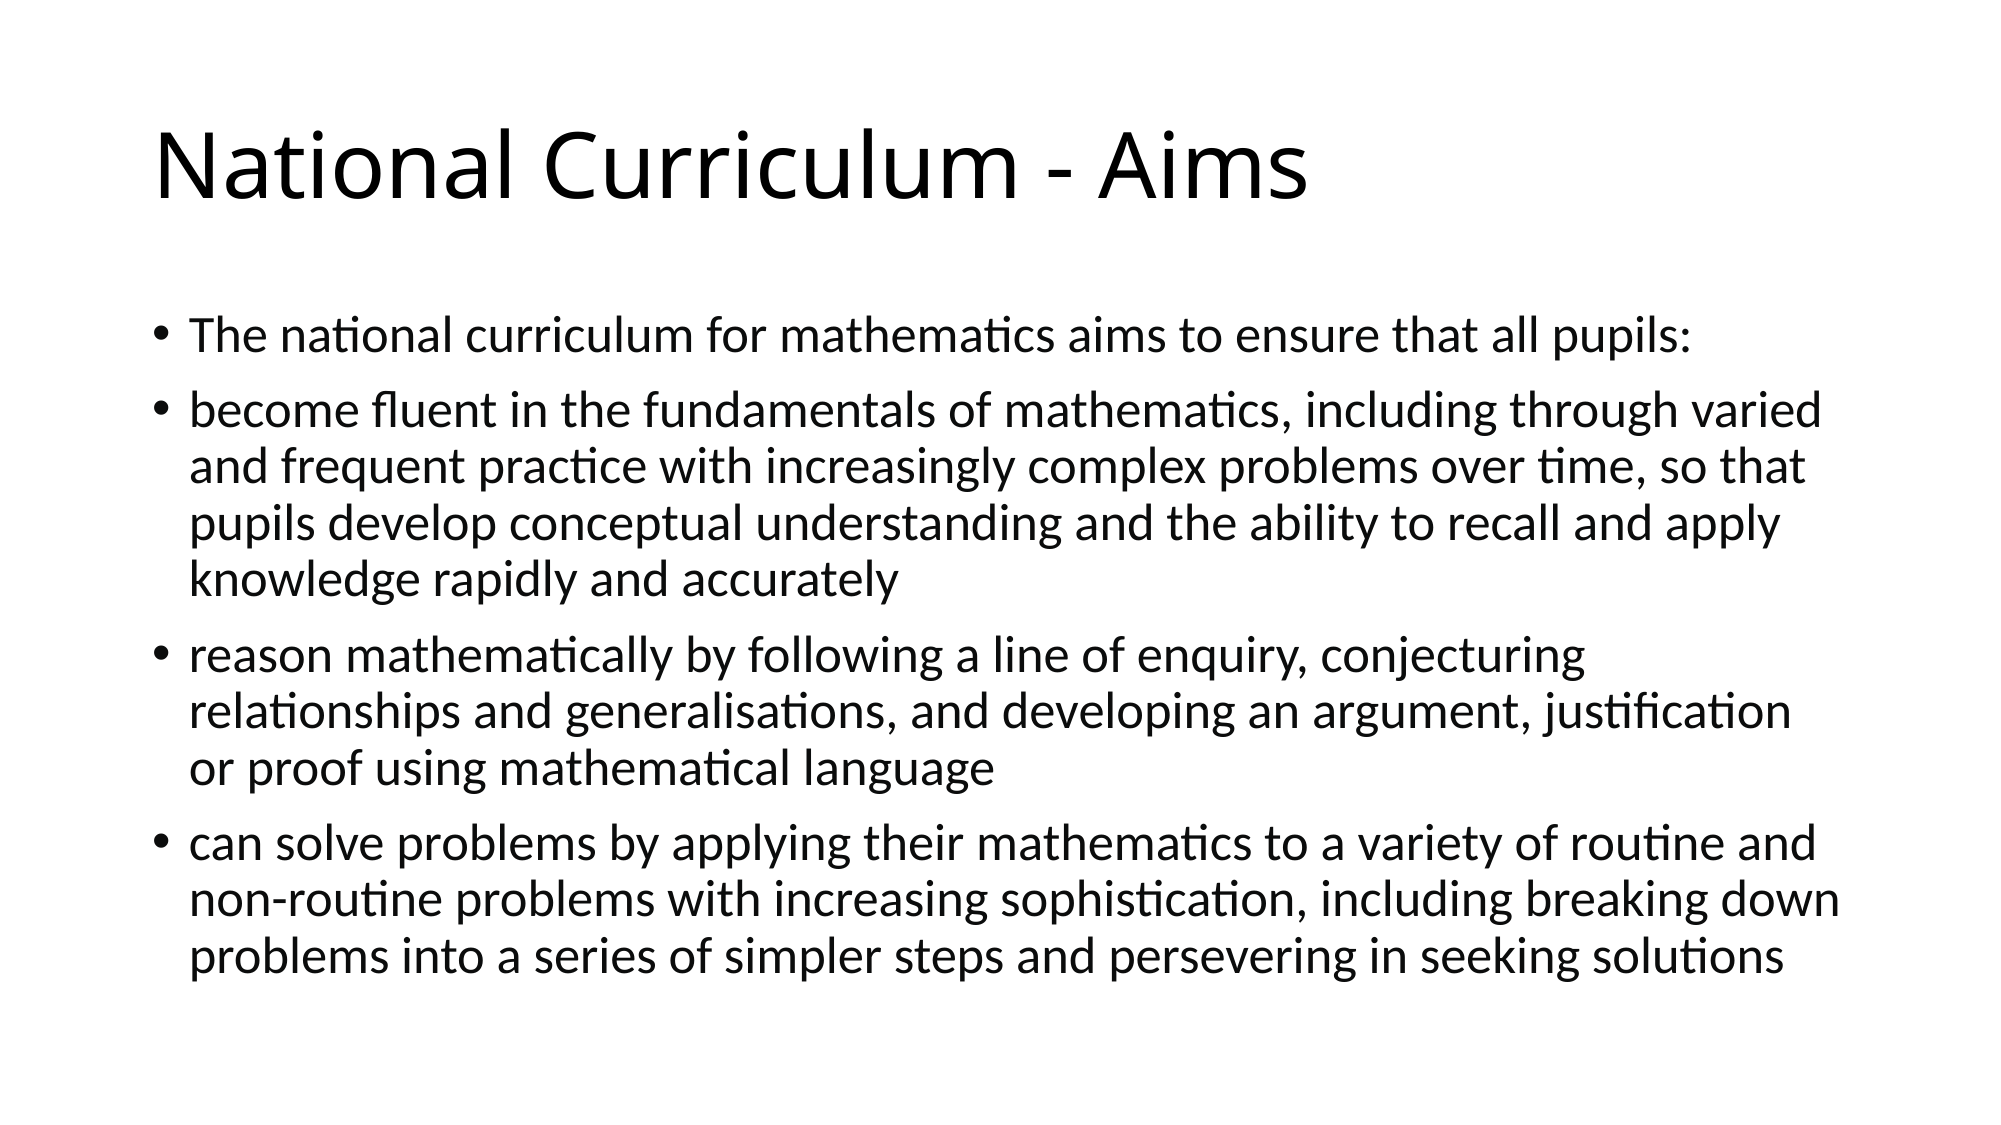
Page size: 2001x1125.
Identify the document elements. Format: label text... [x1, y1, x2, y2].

list The national curriculum for mathematics aims to ensure that all pupils: become fluent in the fundamentals of mathematics, including through varied and frequent practice with increasingly complex problems over time, so that pupils develop conceptual understanding and the ability to recall and apply knowledge rapidly and accurately reason mathematically by following a line of enquiry, conjecturing relationships and generalisations, and developing an argument, justification or proof using mathematical language can solve problems by applying their mathematics to a variety of routine and non-routine problems with increasing sophistication, including breaking down problems into a series of simpler steps and persevering in seeking solutions [137, 299, 1863, 1014]
title National Curriculum - Aims [137, 59, 1863, 278]
